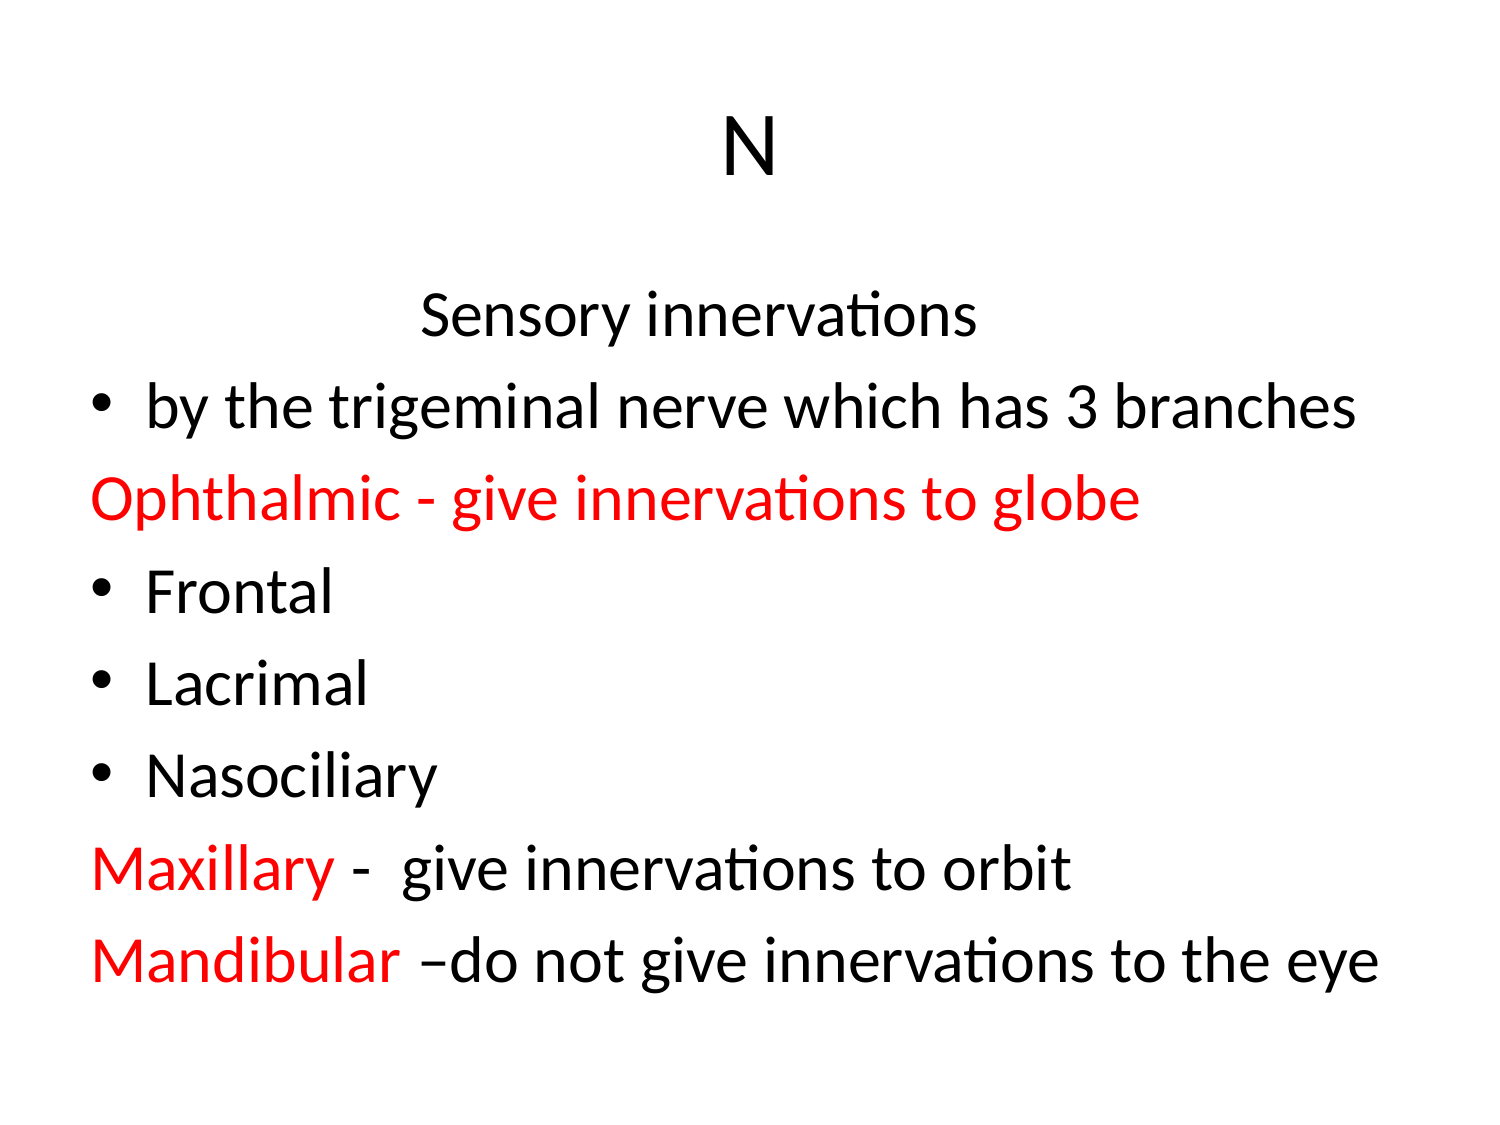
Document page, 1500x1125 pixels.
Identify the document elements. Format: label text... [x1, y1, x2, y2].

title N [75, 45, 1425, 233]
list Sensory innervations by the trigeminal nerve which has 3 branches Ophthalmic - give innervations to globe Frontal Lacrimal Nasociliary Maxillary - give innervations to orbit Mandibular –do not give innervations to the eye [75, 262, 1425, 1005]
